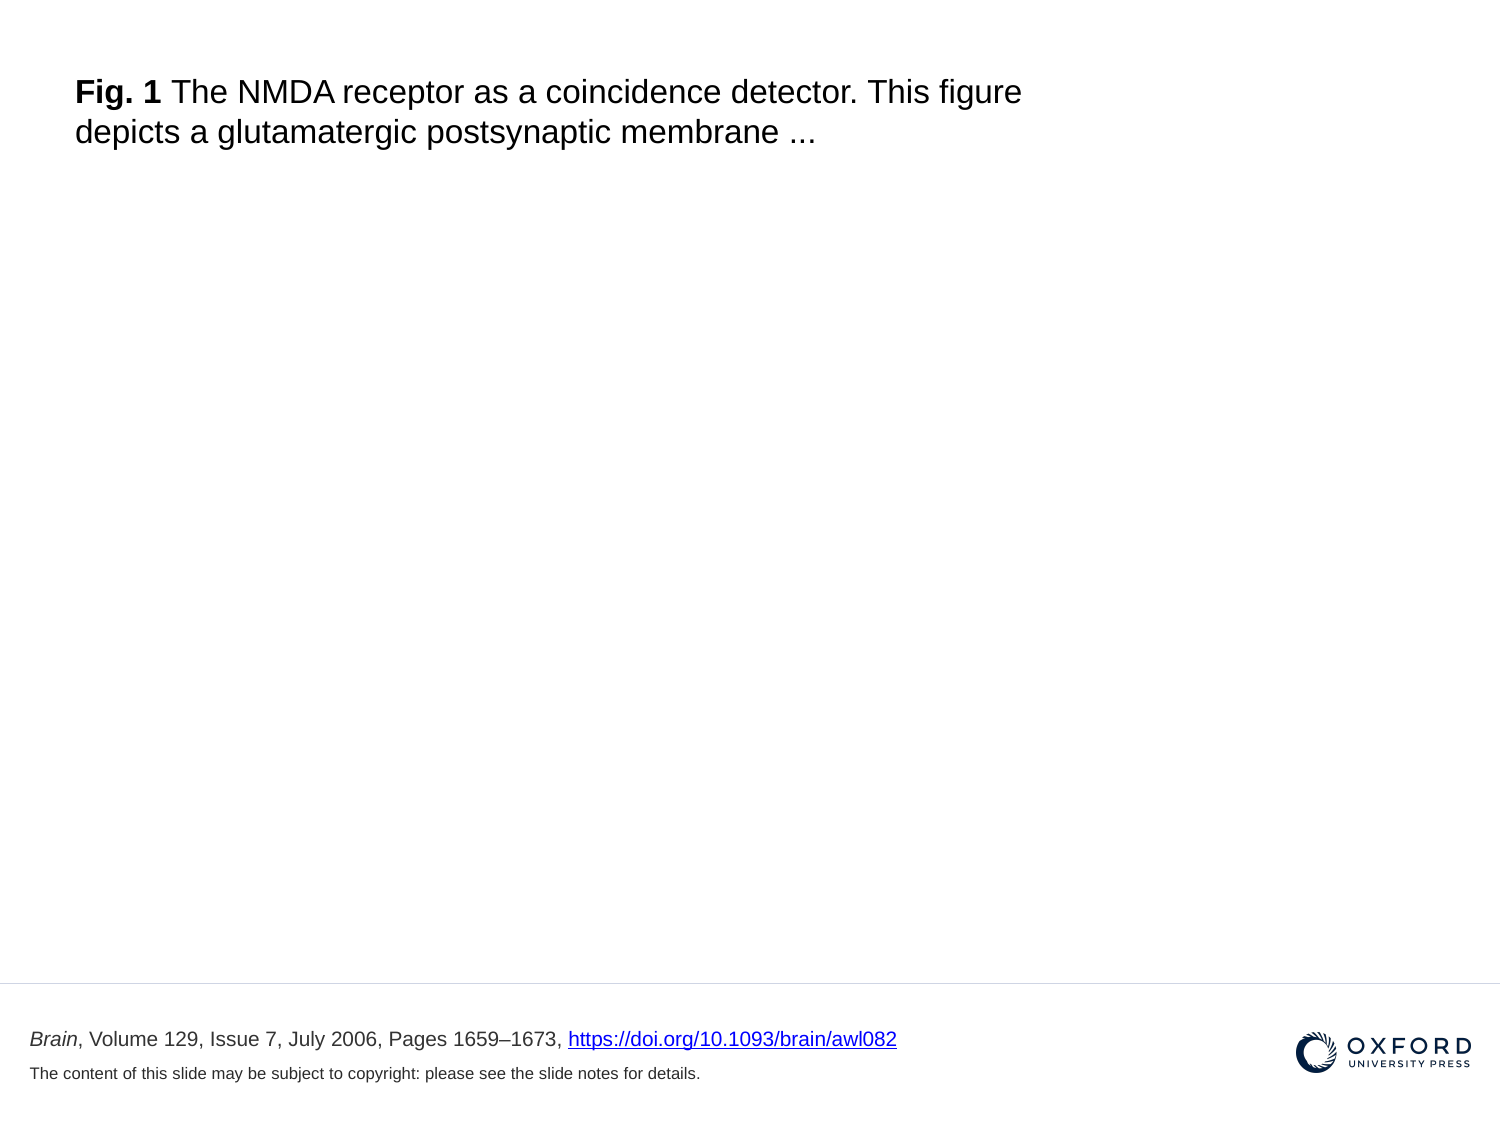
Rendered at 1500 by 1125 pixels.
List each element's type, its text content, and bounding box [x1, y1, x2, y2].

title Fig. 1 The NMDA receptor as a coincidence detector. This figure depicts a glutamatergic postsynaptic membrane ... [75, 69, 1078, 171]
picture [1296, 1032, 1471, 1073]
footer Brain, Volume 129, Issue 7, July 2006, Pages 1659–1673, https://doi.org/10.1093/brain/awl082 The content of this slide may be subject to copyright: please see the slide notes for details. [0, 983, 1260, 1125]
